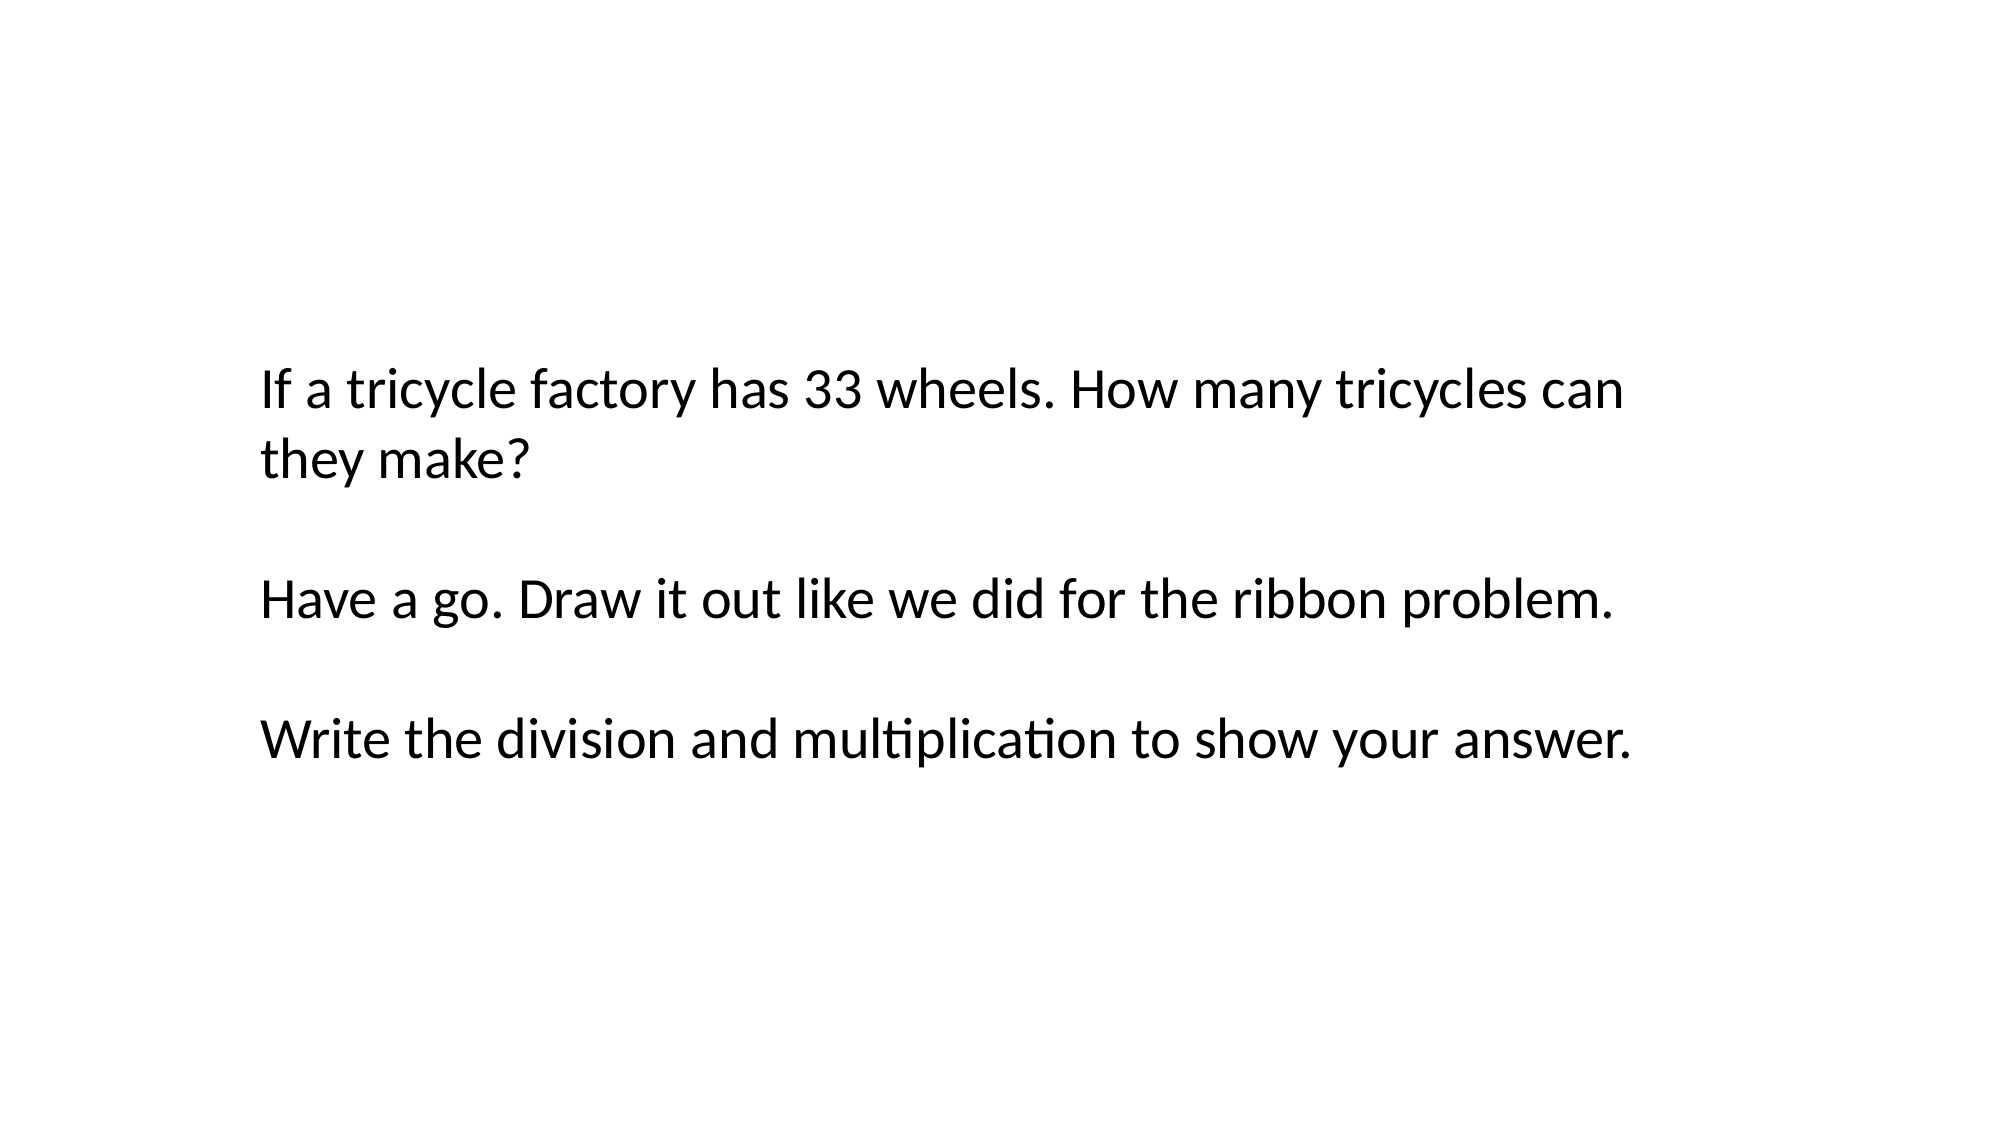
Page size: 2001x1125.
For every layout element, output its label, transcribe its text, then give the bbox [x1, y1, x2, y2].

text_box If a tricycle factory has 33 wheels. How many tricycles can they make? Have a go. Draw it out like we did for the ribbon problem. Write the division and multiplication to show your answer. [245, 342, 1713, 778]
